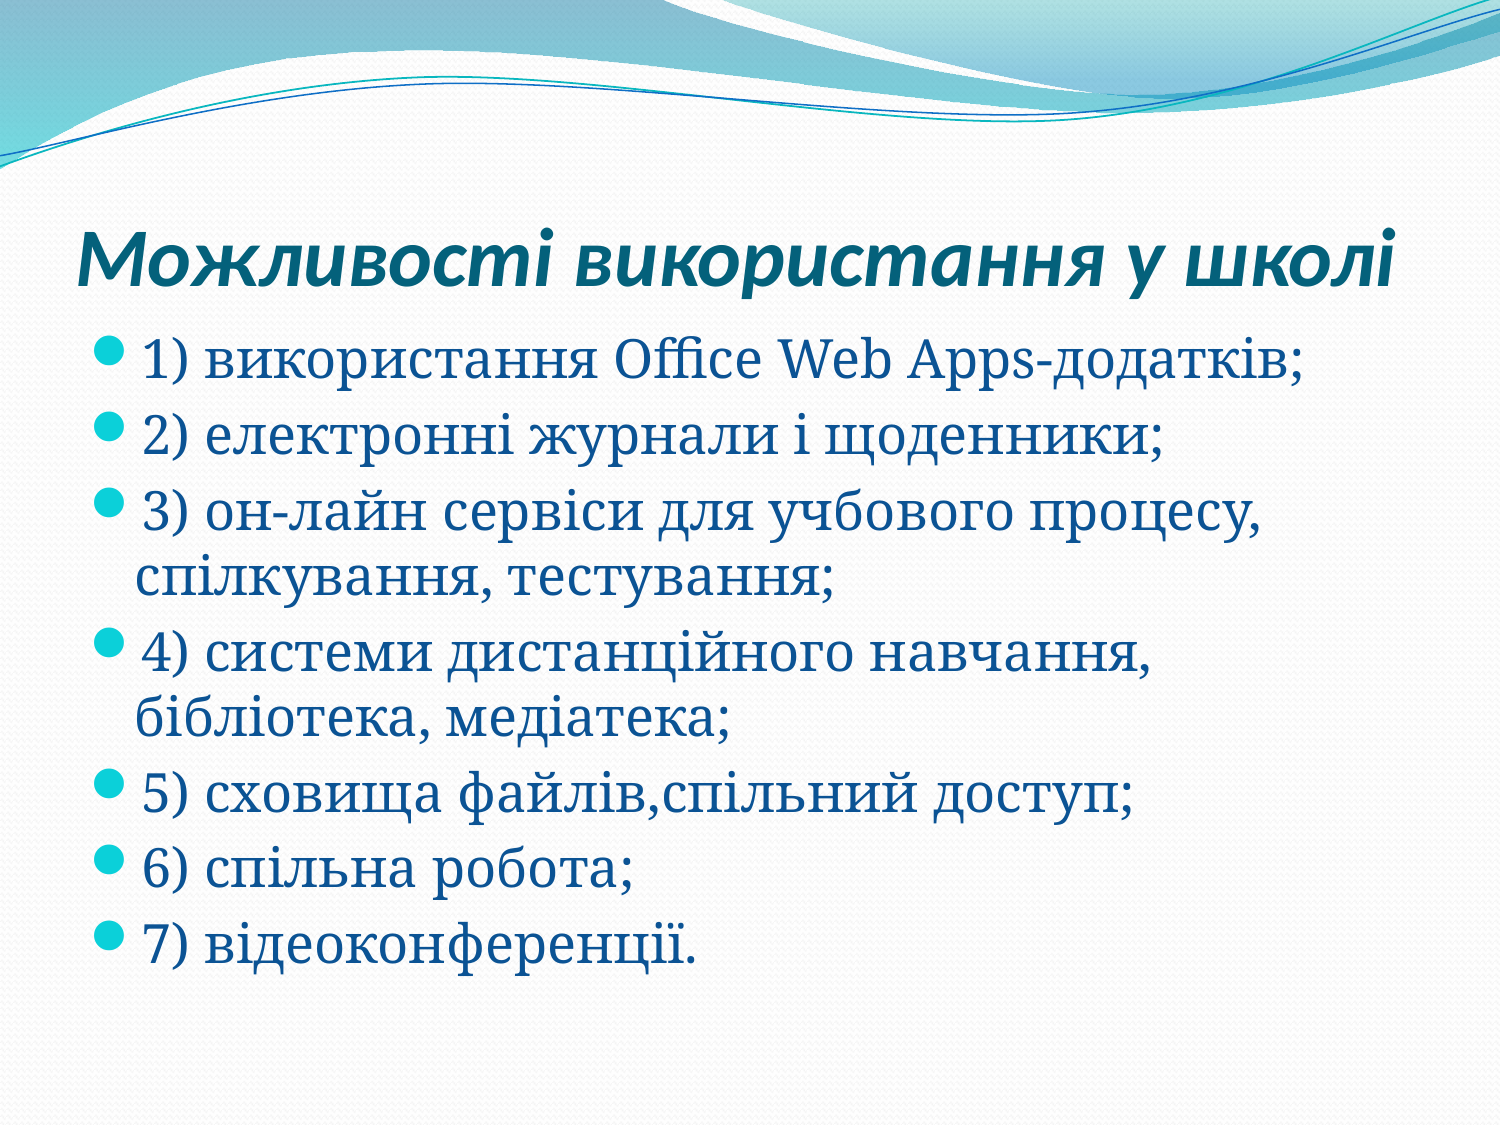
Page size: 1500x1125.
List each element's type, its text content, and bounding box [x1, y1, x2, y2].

title Можливості використання у школі [75, 115, 1425, 303]
list 1) використання Office Web Apps-додатків; 2) електронні журнали і щоденники; 3) он-лайн сервіси для учбового процесу, спілкування, тестування; 4) системи дистанційного навчання, бібліотека, медіатека; 5) сховища файлів,спільний доступ; 6) спільна робота; 7) відеоконференції. [75, 317, 1425, 1038]
